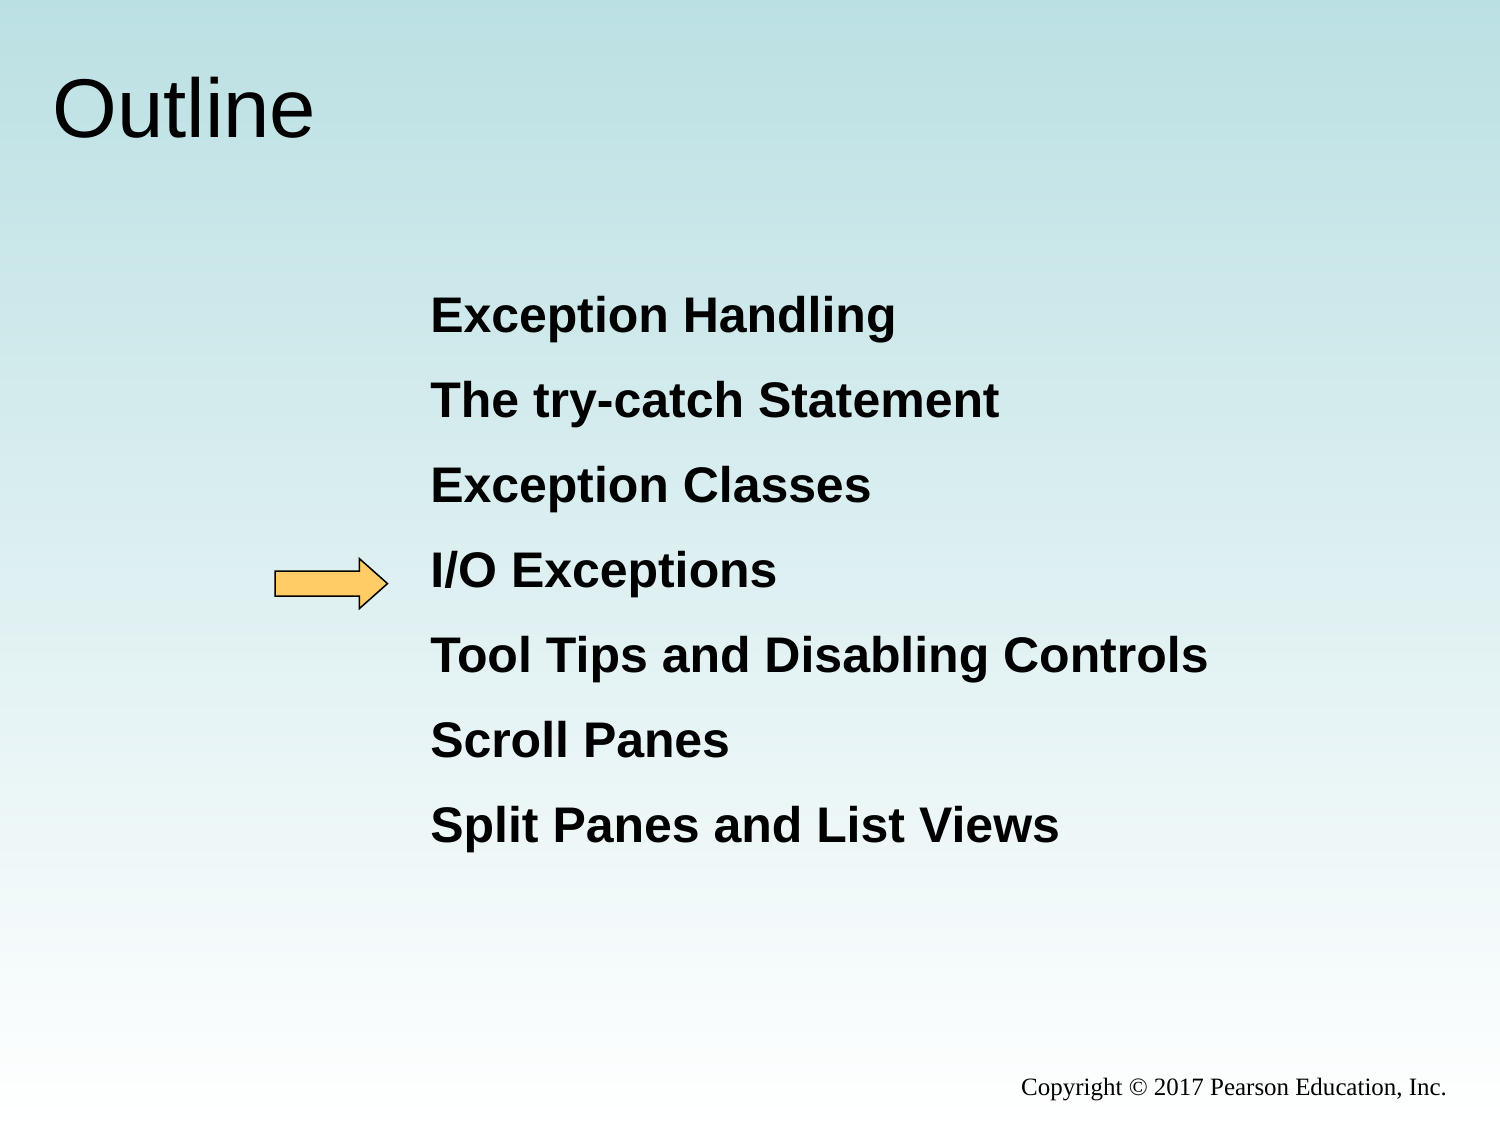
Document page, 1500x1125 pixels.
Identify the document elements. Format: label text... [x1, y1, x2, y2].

title Outline [37, 45, 1463, 163]
text_box [275, 558, 388, 609]
text_box Exception Handling The try-catch Statement Exception Classes I/O Exceptions Tool Tips and Disabling Controls Scroll Panes Split Panes and List Views [415, 274, 1225, 860]
footer Copyright © 2017 Pearson Education, Inc. [549, 1062, 1463, 1114]
